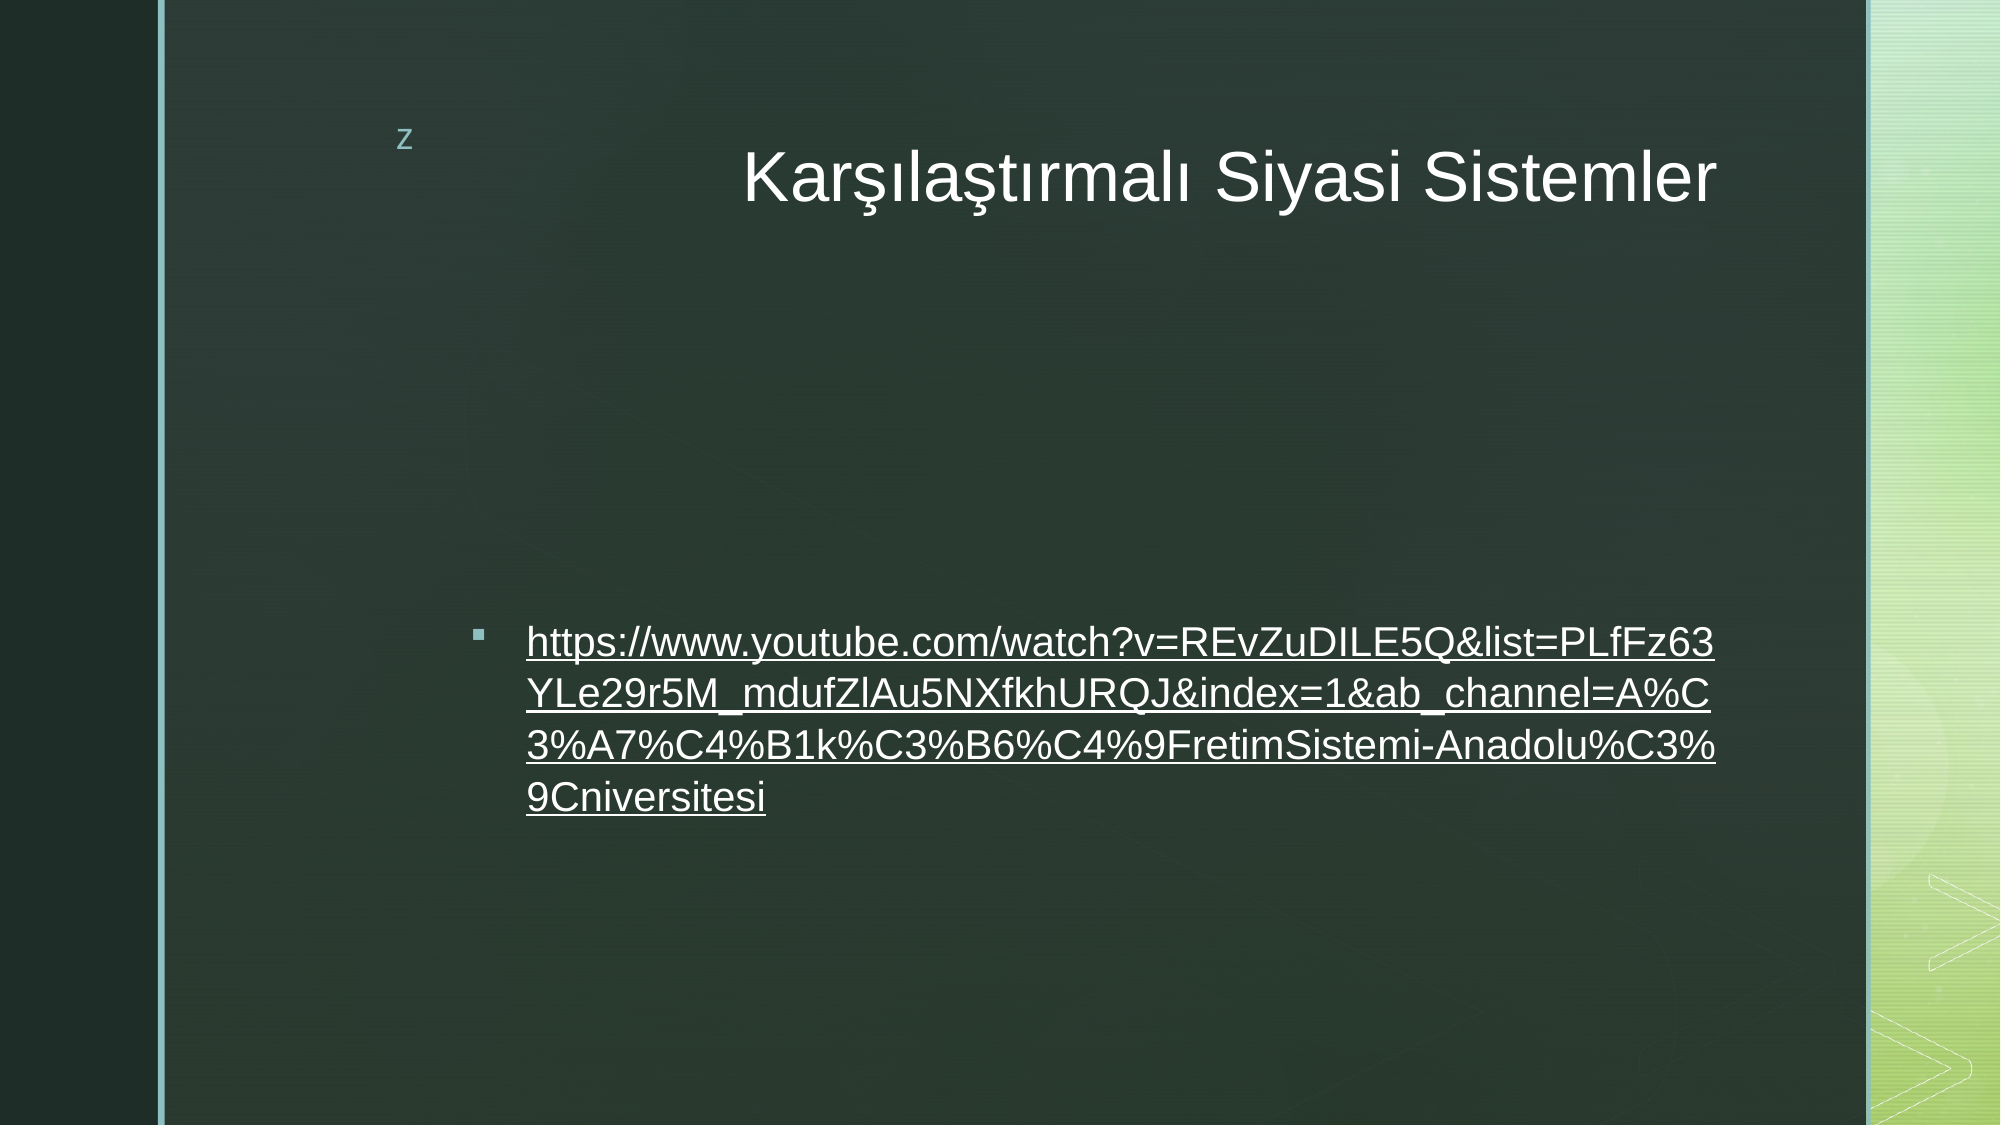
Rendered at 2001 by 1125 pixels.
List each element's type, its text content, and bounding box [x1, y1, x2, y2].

title Karşılaştırmalı Siyasi Sistemler [428, 132, 1734, 310]
picture [1871, 0, 2001, 1125]
list https://www.youtube.com/watch?v=REvZuDILE5Q&list=PLfFz63YLe29r5M_mdufZlAu5NXfkhURQJ&index=1&ab_channel=A%C3%A7%C4%B1k%C3%B6%C4%9FretimSistemi-Anadolu%C3%9Cniversitesi [454, 336, 1734, 993]
